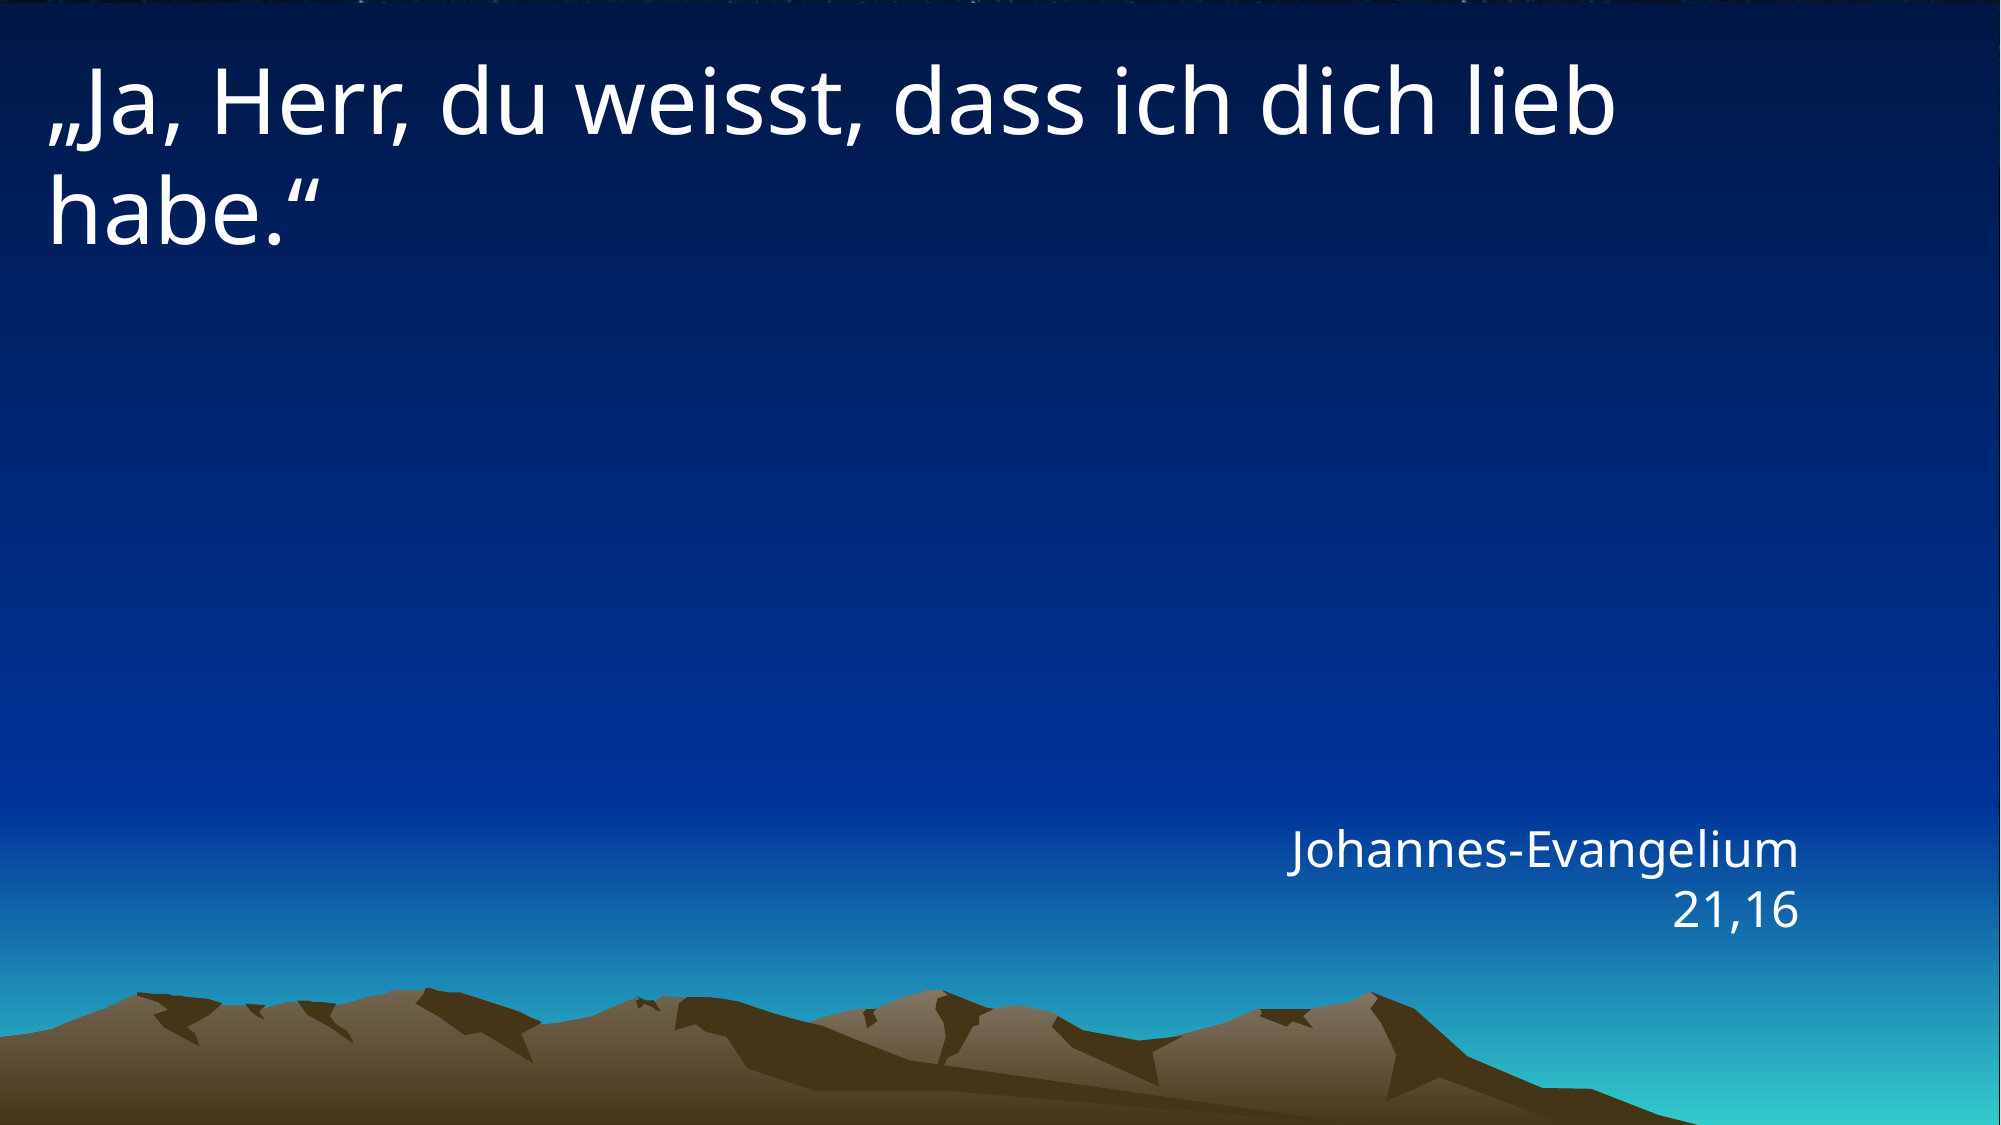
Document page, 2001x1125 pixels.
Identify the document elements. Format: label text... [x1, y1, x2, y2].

title „Ja, Herr, du weisst, dass ich dich lieb habe.“ [31, 35, 1816, 271]
picture [0, 0, 2001, 1125]
text_box Johannes-Evangelium 21,16 [1177, 810, 1816, 946]
